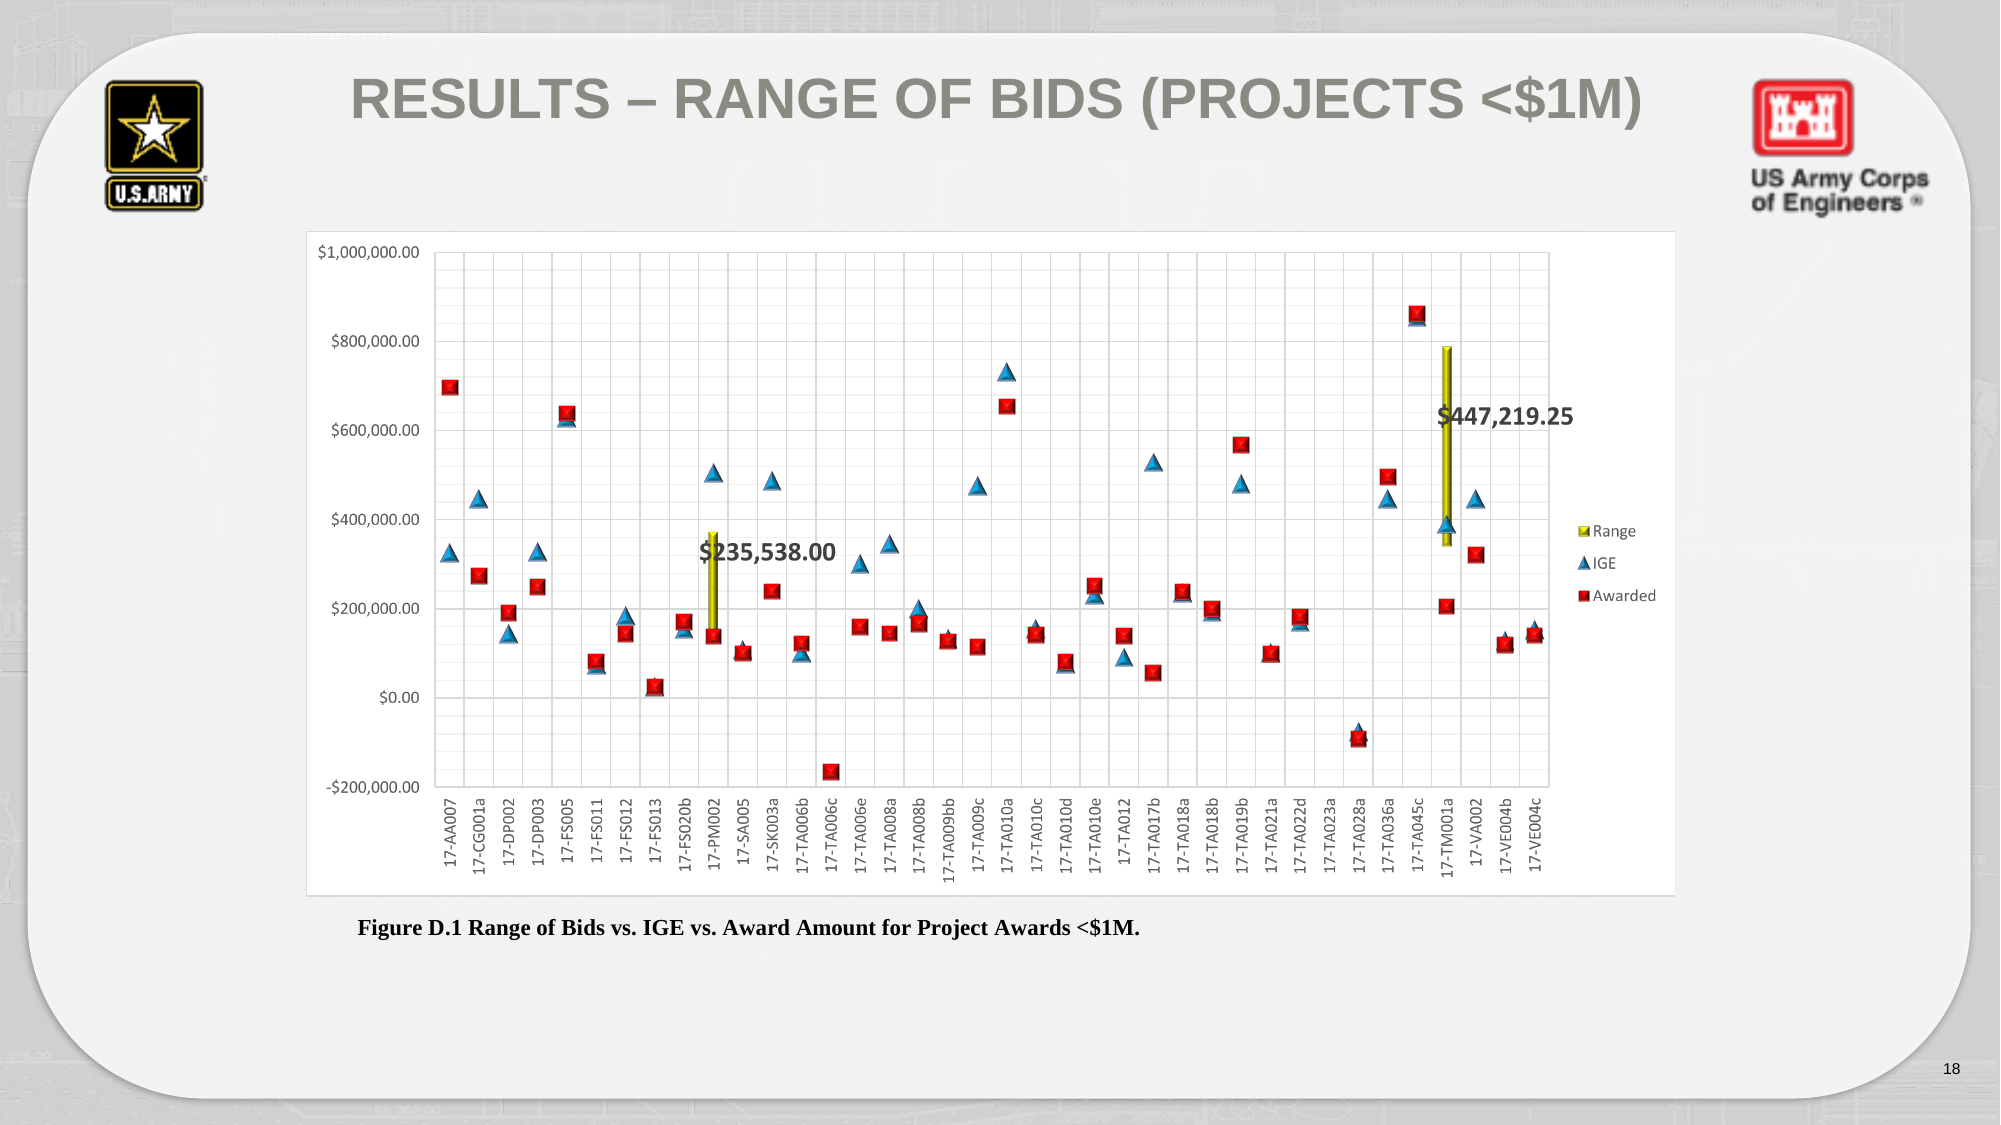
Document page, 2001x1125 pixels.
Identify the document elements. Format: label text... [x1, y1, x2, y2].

picture [0, 2, 1998, 1125]
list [305, 187, 1676, 961]
slide_number 18 [1816, 1038, 1976, 1099]
title Results – range of bids (projects <$1M) [322, 22, 1673, 185]
